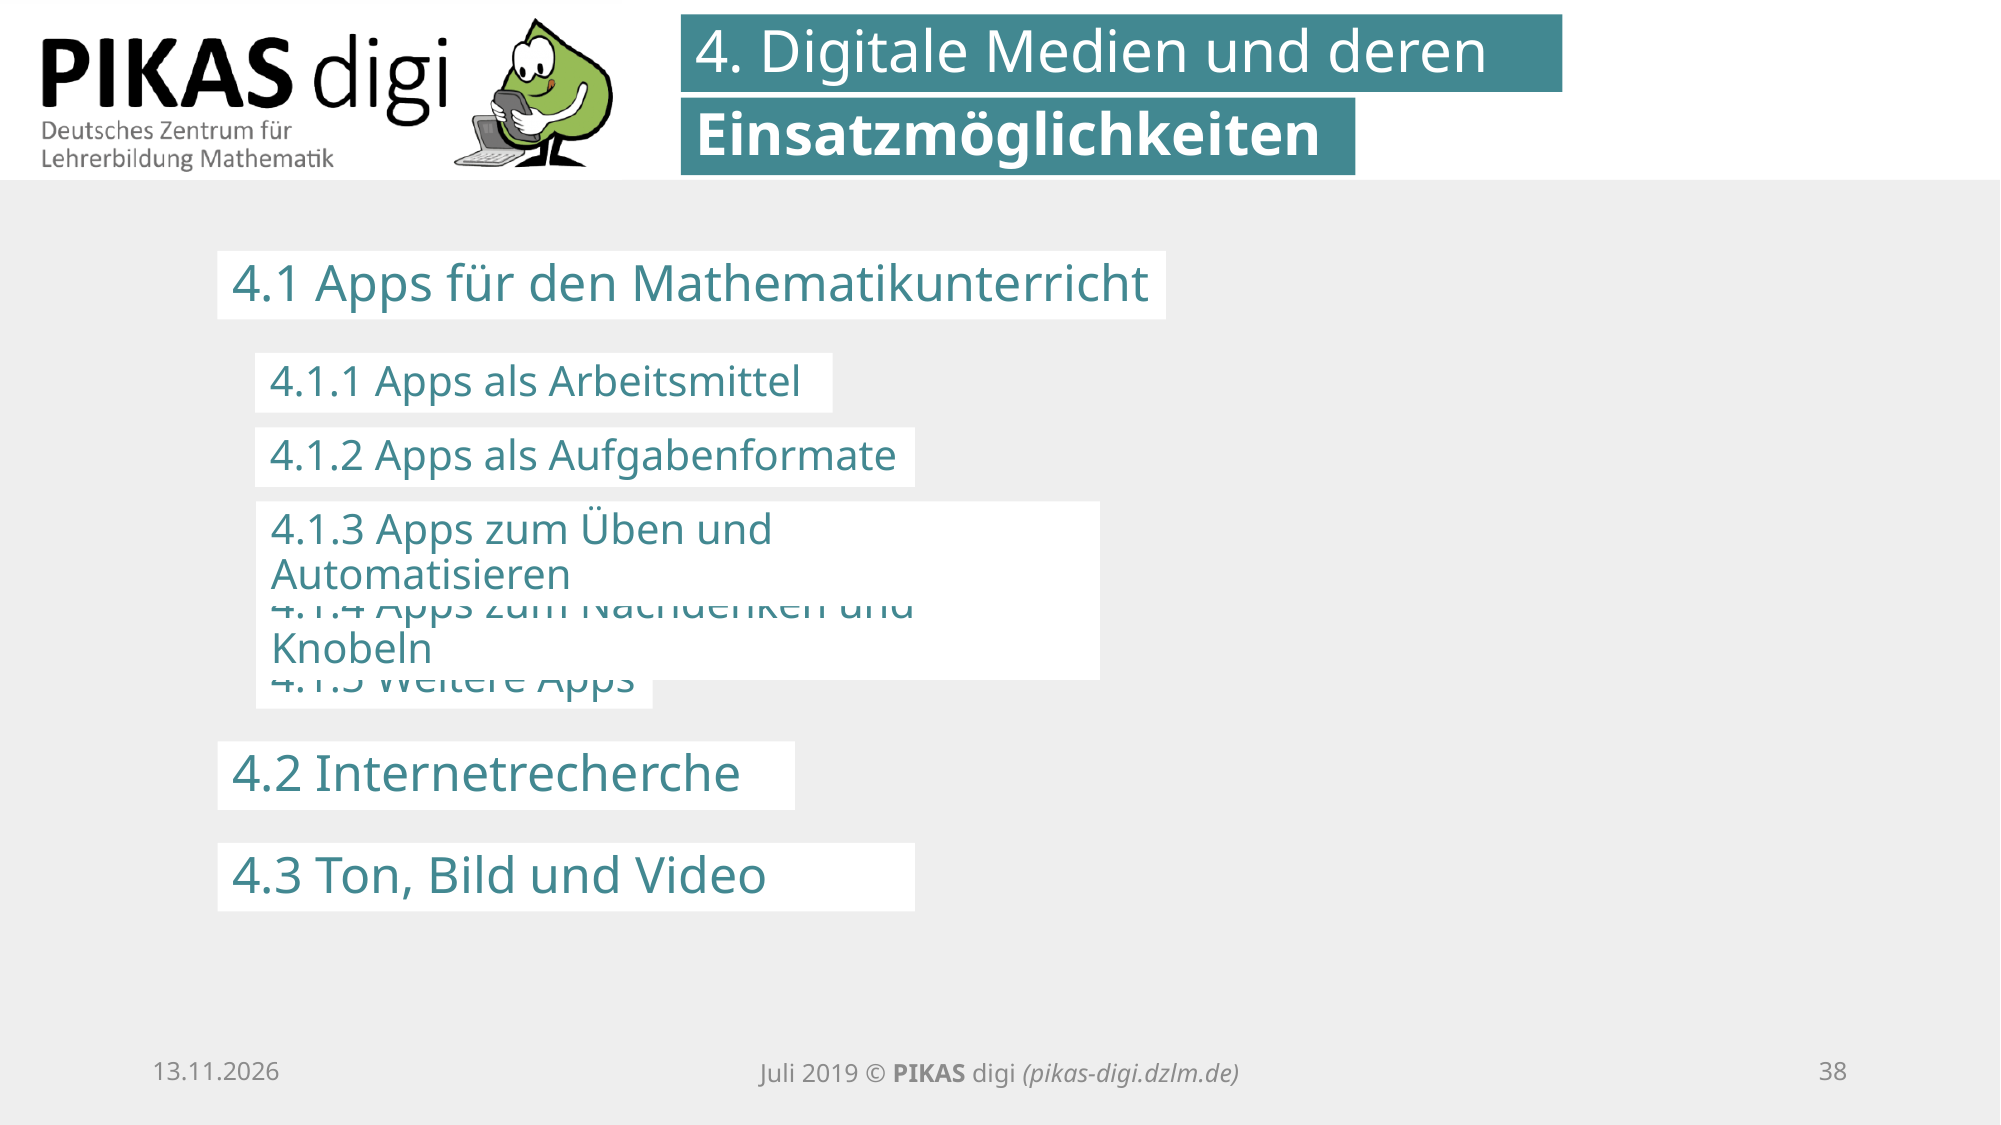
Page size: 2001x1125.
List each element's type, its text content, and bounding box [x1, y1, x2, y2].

text_box 4.1 Apps für den Mathematikunterricht [217, 250, 1166, 320]
footer Juli 2019 © PIKAS digi (pikas-digi.dzlm.de) [662, 1042, 1338, 1103]
text_box 4.2 Internetrecherche [217, 741, 795, 810]
text_box 4.3 Ton, Bild und Video [217, 842, 915, 912]
picture [0, 0, 622, 180]
text_box 4.1.3 Apps zum Üben und Automatisieren [256, 501, 1100, 607]
text_box 4.1.5 Weitere Apps [256, 680, 653, 709]
text_box 4.1.1 Apps als Arbeitsmittel [255, 352, 833, 413]
text_box 4.1.4 Apps zum Nachdenken und Knobeln [256, 607, 1100, 680]
text_box 4. Digitale Medien und deren [680, 14, 1563, 92]
slide_number 37 [1412, 1042, 1863, 1103]
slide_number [137, 1042, 588, 1103]
text_box Einsatzmöglichkeiten [680, 97, 1356, 176]
text_box 4.1.2 Apps als Aufgabenformate [255, 427, 915, 487]
